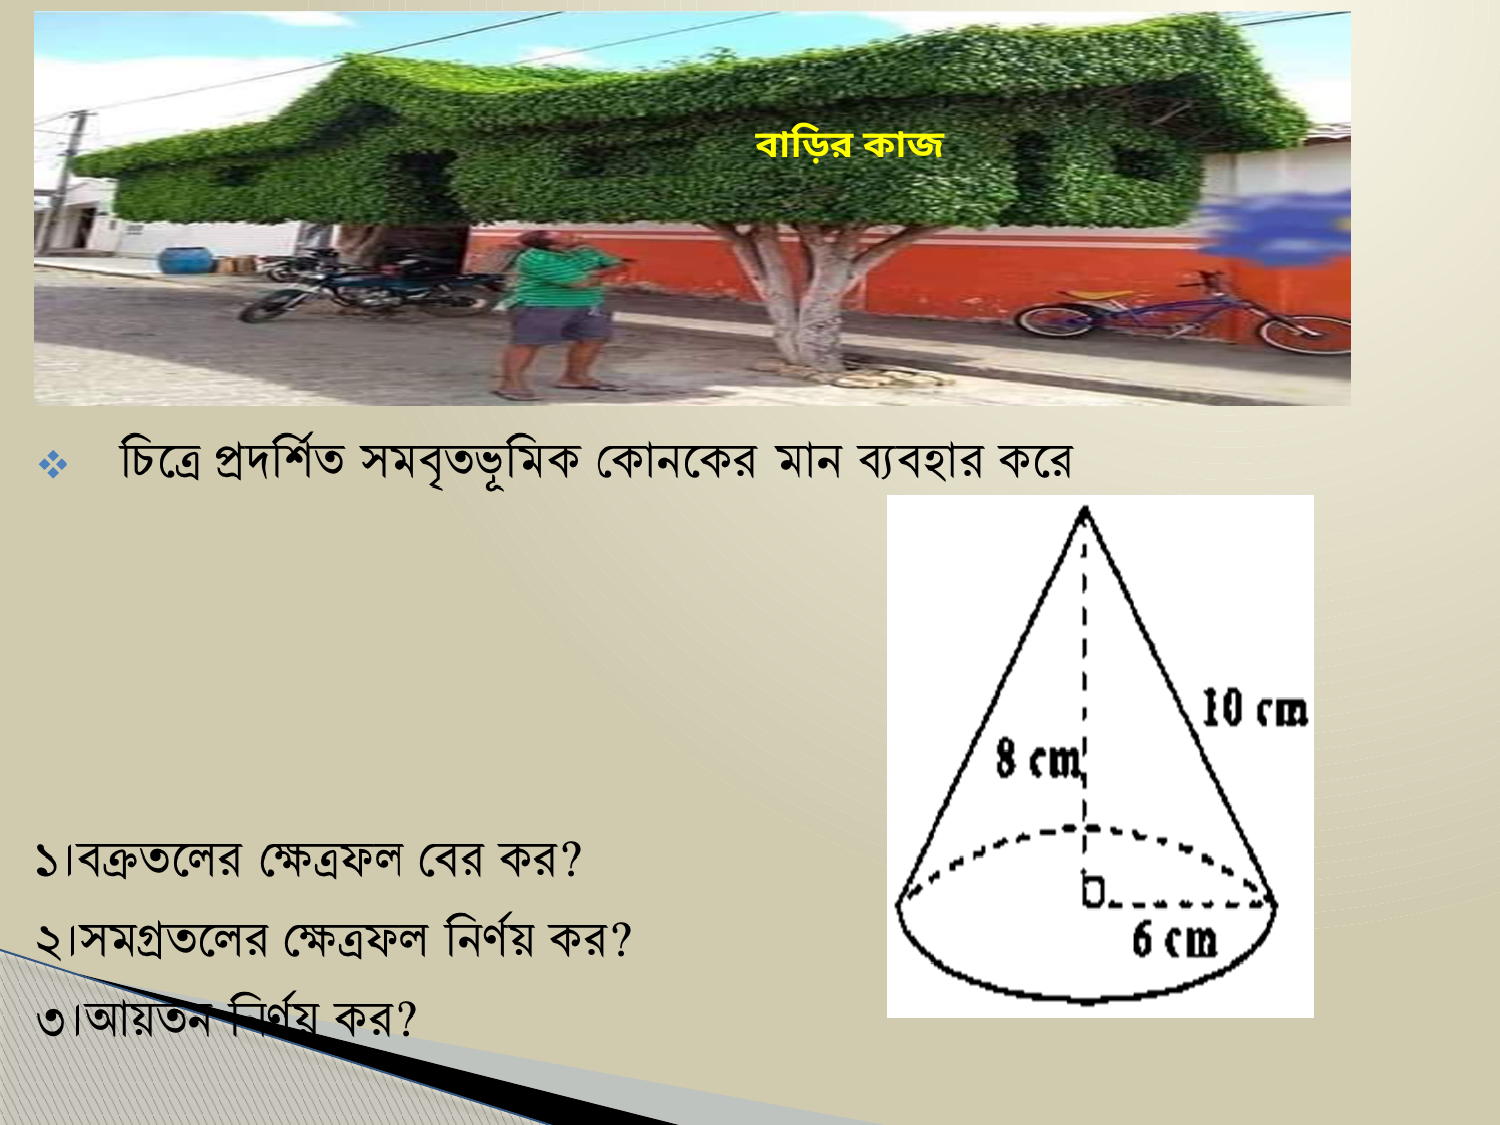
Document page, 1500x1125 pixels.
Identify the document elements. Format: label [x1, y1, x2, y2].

list [0, 11, 1401, 1125]
